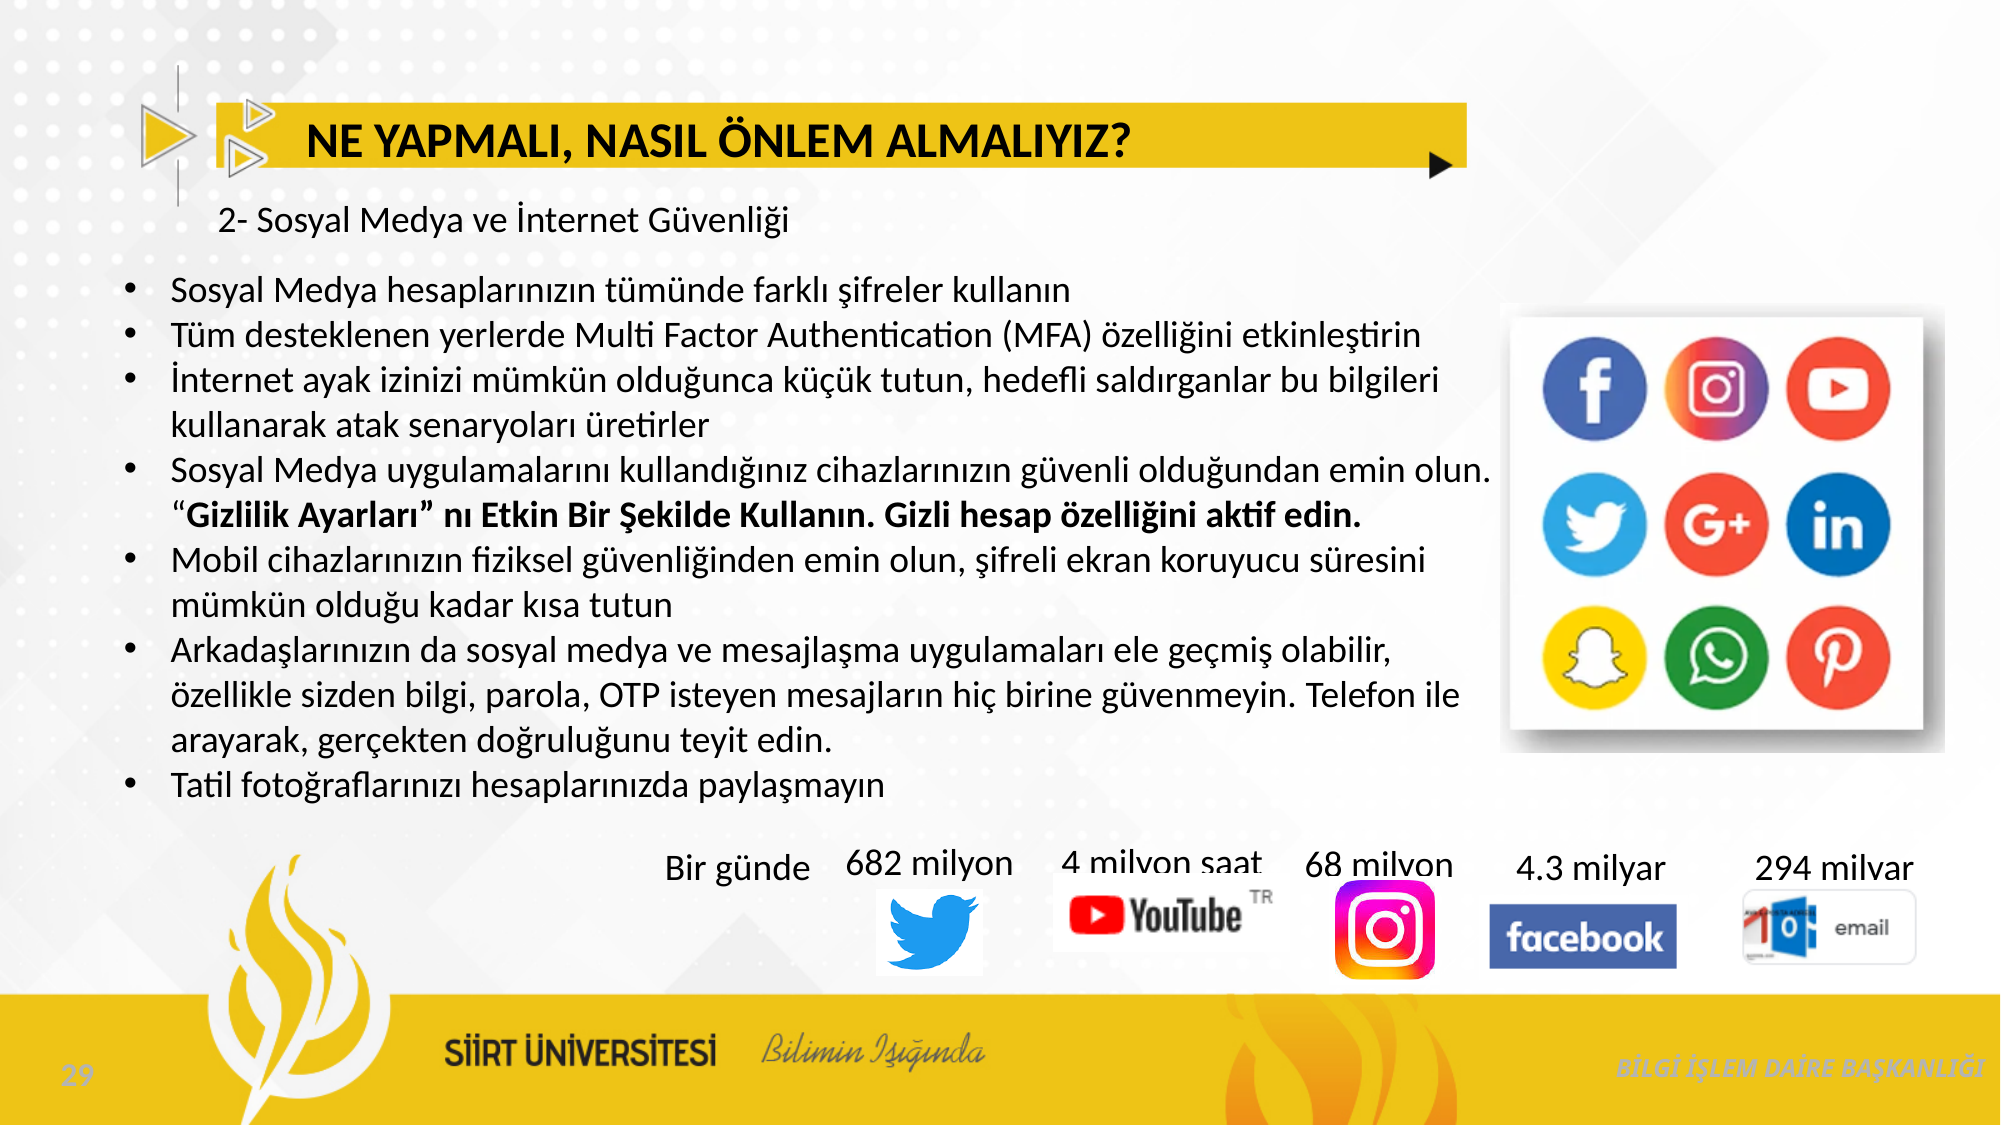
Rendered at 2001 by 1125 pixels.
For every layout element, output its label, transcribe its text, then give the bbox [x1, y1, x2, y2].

footer BİLGİ İŞLEM DAİRE BAŞKANLIĞI [1436, 1036, 2000, 1103]
picture [0, 0, 2001, 1125]
text_box NE YAPMALI, NASIL ÖNLEM ALMALIYIZ? [291, 100, 1402, 175]
text_box 4.3 milyar [1501, 835, 1682, 895]
text_box Bir günde [650, 835, 835, 896]
text_box Sosyal Medya hesaplarınızın tümünde farklı şifreler kullanın Tüm desteklenen yerlerde Multi Factor Authentication (MFA) özelliğini etkinleştirin İnternet ayak izinizi mümkün olduğunca küçük tutun, hedefli saldırganlar bu bilgileri kullanarak atak senaryoları üretirler Sosyal Medya uygulamalarını kullandığınız cihazlarınızın güvenli olduğundan emin olun. “Gizlilik Ayarları” nı Etkin Bir Şekilde Kullanın. Gizli hesap özelliğini aktif edin. Mobil cihazlarınızın fiziksel güvenliğinden emin olun, şifreli ekran koruyucu süresini mümkün olduğu kadar kısa tutun Arkadaşlarınızın da sosyal medya ve mesajlaşma uygulamaları ele geçmiş olabilir, özellikle sizden bilgi, parola, OTP isteyen mesajların hiç birine güvenmeyin. Telefon ile arayarak, gerçekten doğruluğunu teyit edin. Tatil fotoğraflarınızı hesaplarınızda paylaşmayın [109, 257, 1508, 812]
text_box 294 milyar [1739, 835, 1930, 896]
text_box 682 milyon [830, 830, 1029, 891]
text_box 4 milyon saat [1046, 830, 1279, 891]
slide_number 29 [4, 1042, 110, 1103]
text_box 68 milyon [1289, 832, 1470, 893]
text_box 2- Sosyal Medya ve İnternet Güvenliği [202, 187, 806, 248]
